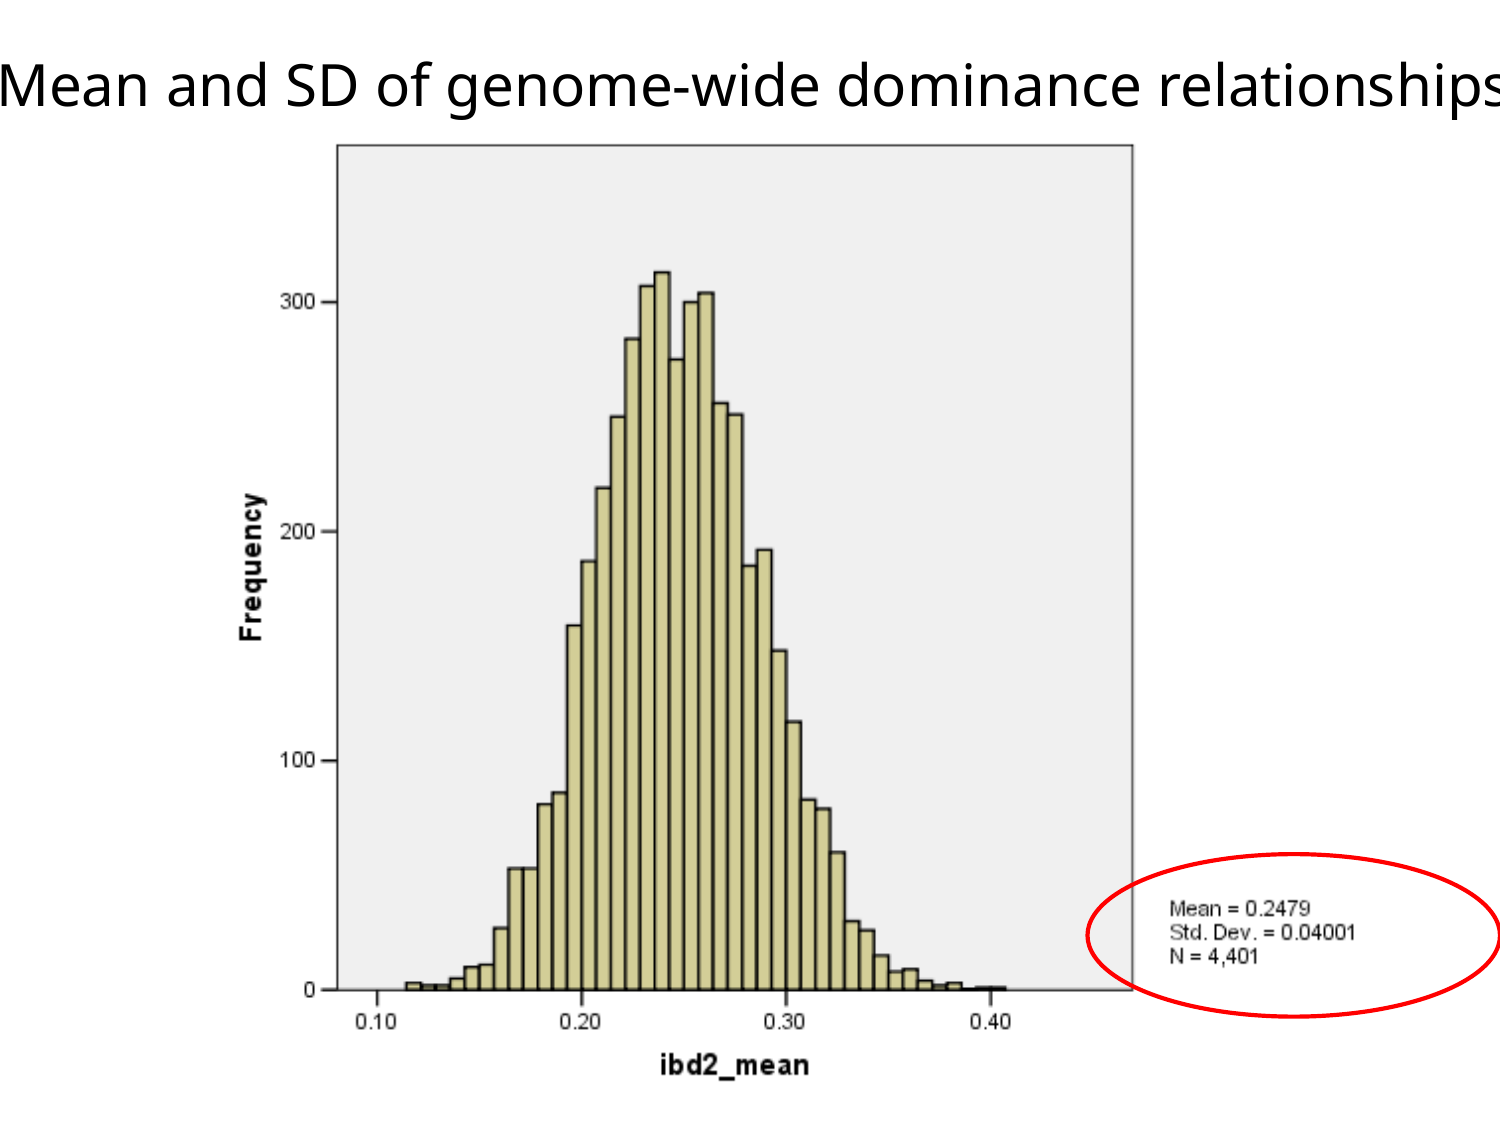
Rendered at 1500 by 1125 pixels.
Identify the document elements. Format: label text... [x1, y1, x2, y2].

text_box Mean and SD of genome-wide dominance relationships [0, 40, 1500, 126]
picture [203, 121, 1443, 1113]
text_box [1446, 880, 1500, 991]
